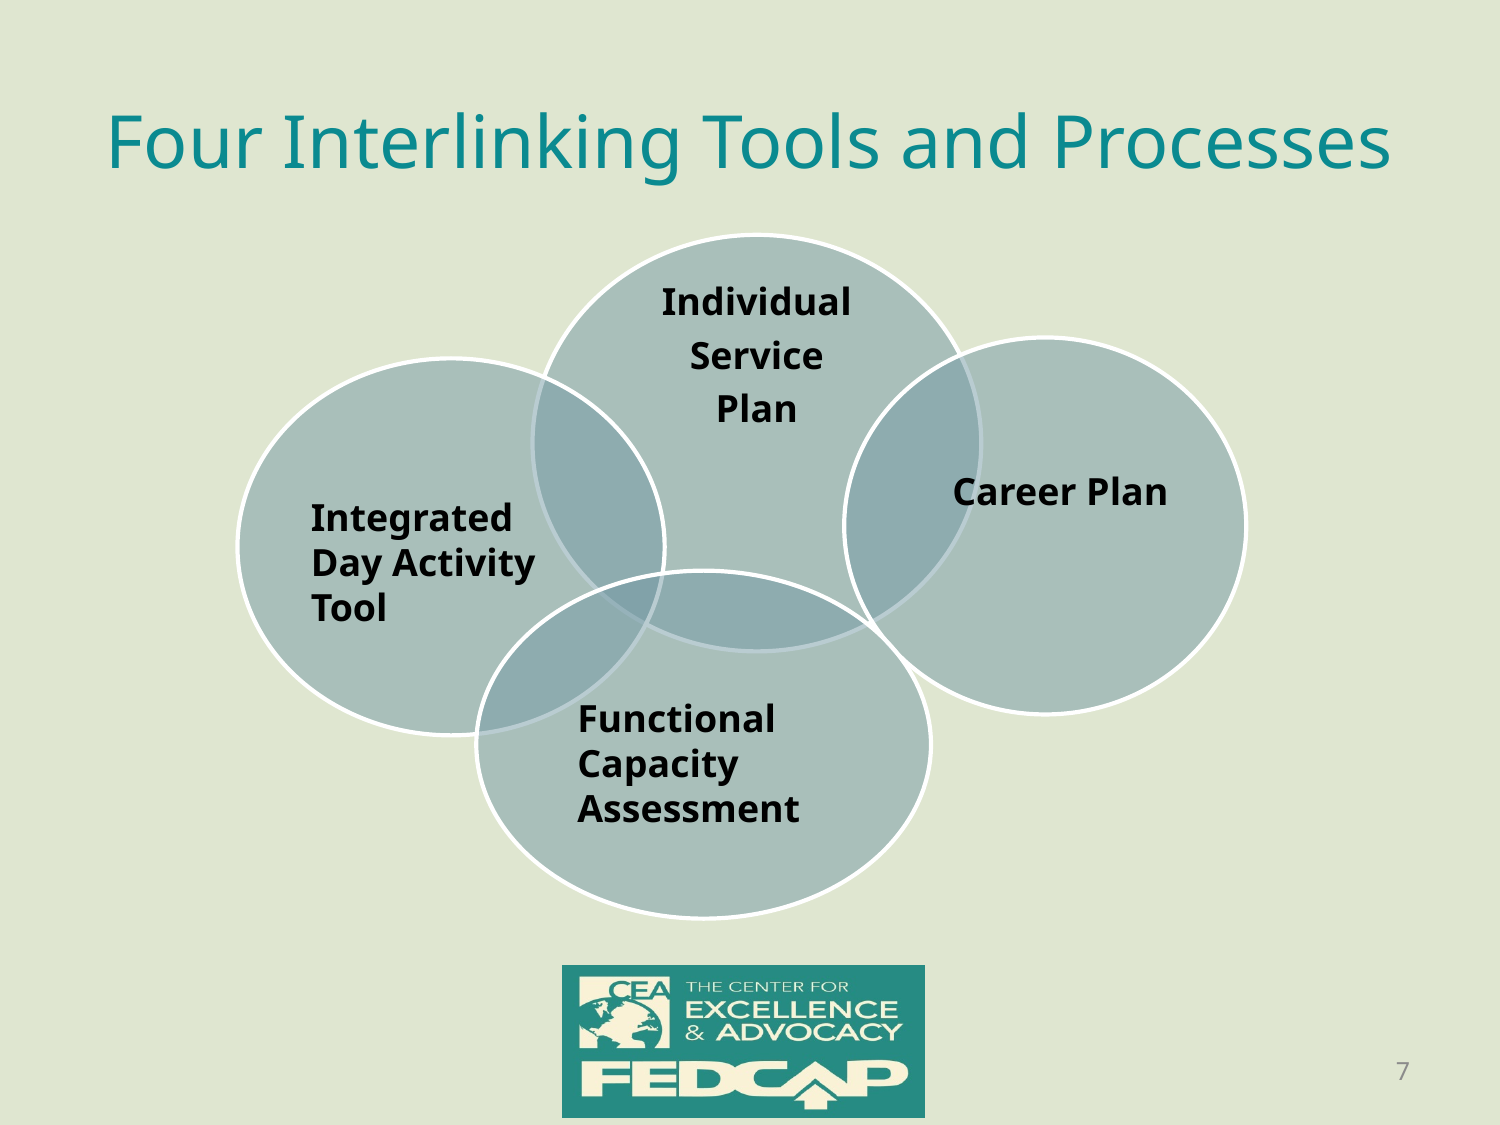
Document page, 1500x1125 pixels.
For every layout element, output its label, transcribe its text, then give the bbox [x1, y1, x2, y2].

title Four Interlinking Tools and Processes [75, 45, 1425, 233]
picture [562, 965, 925, 1118]
slide_number 7 [1074, 1042, 1425, 1103]
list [74, 236, 1426, 964]
